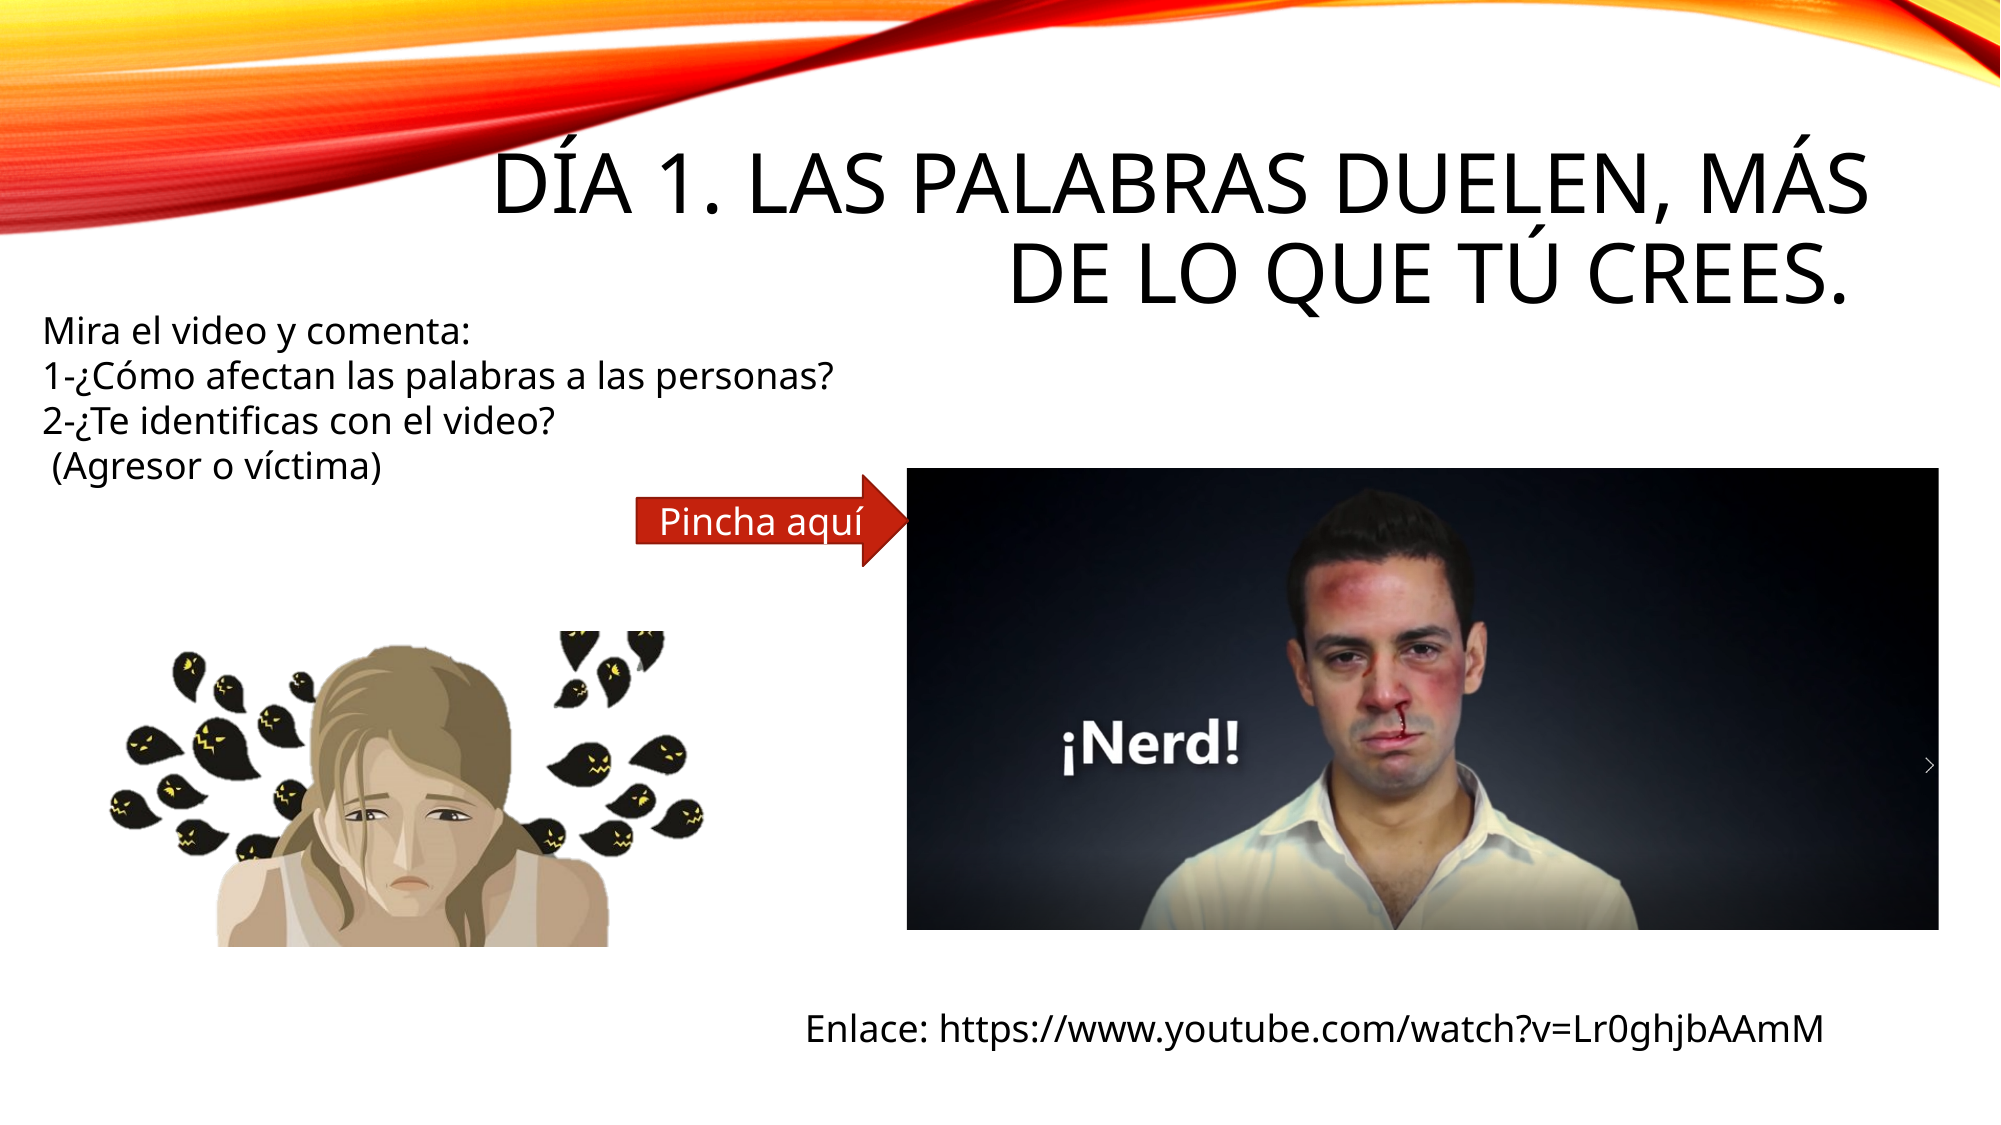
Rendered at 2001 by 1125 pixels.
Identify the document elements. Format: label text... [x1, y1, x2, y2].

title Día 1. Las palabras duelen, más de lo que tú crees. [474, 125, 1888, 338]
text_box Mira el video y comenta: 1-¿Cómo afectan las palabras a las personas? 2-¿Te identificas con el video? (Agresor o víctima) [27, 299, 907, 495]
text_box Enlace: https://www.youtube.com/watch?v=Lr0ghjbAAmM [790, 997, 1841, 1058]
picture [91, 631, 719, 947]
text_box Pincha aquí [635, 474, 906, 567]
picture [906, 468, 1939, 931]
picture [0, 0, 2000, 237]
